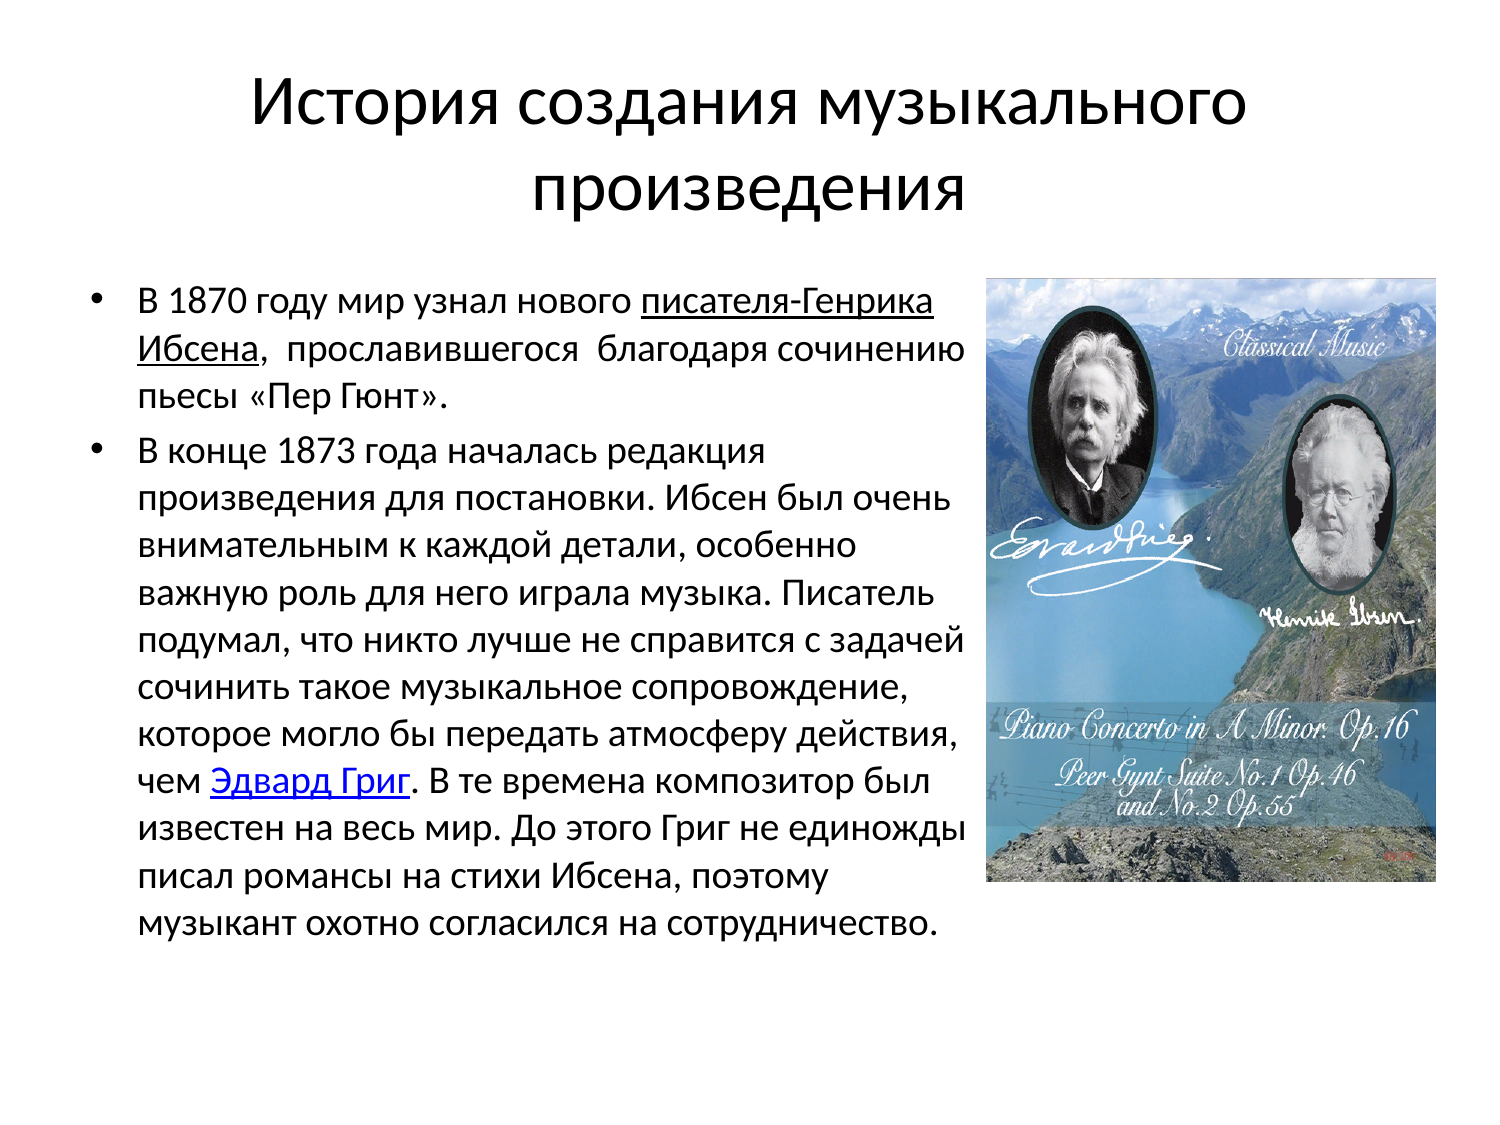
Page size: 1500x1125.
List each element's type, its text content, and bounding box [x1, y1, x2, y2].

title История создания музыкального произведения [75, 45, 1425, 233]
list В 1870 году мир узнал нового писателя-Генрика Ибсена, прославившегося благодаря сочинению пьесы «Пер Гюнт». В конце 1873 года началась редакция произведения для постановки. Ибсен был очень внимательным к каждой детали, особенно важную роль для него играла музыка. Писатель подумал, что никто лучше не справится с задачей сочинить такое музыкальное сопровождение, которое могло бы передать атмосферу действия, чем Эдвард Григ. В те времена композитор был известен на весь мир. До этого Григ не единожды писал романсы на стихи Ибсена, поэтому музыкант охотно согласился на сотрудничество. [75, 267, 998, 1005]
picture [985, 278, 1436, 882]
